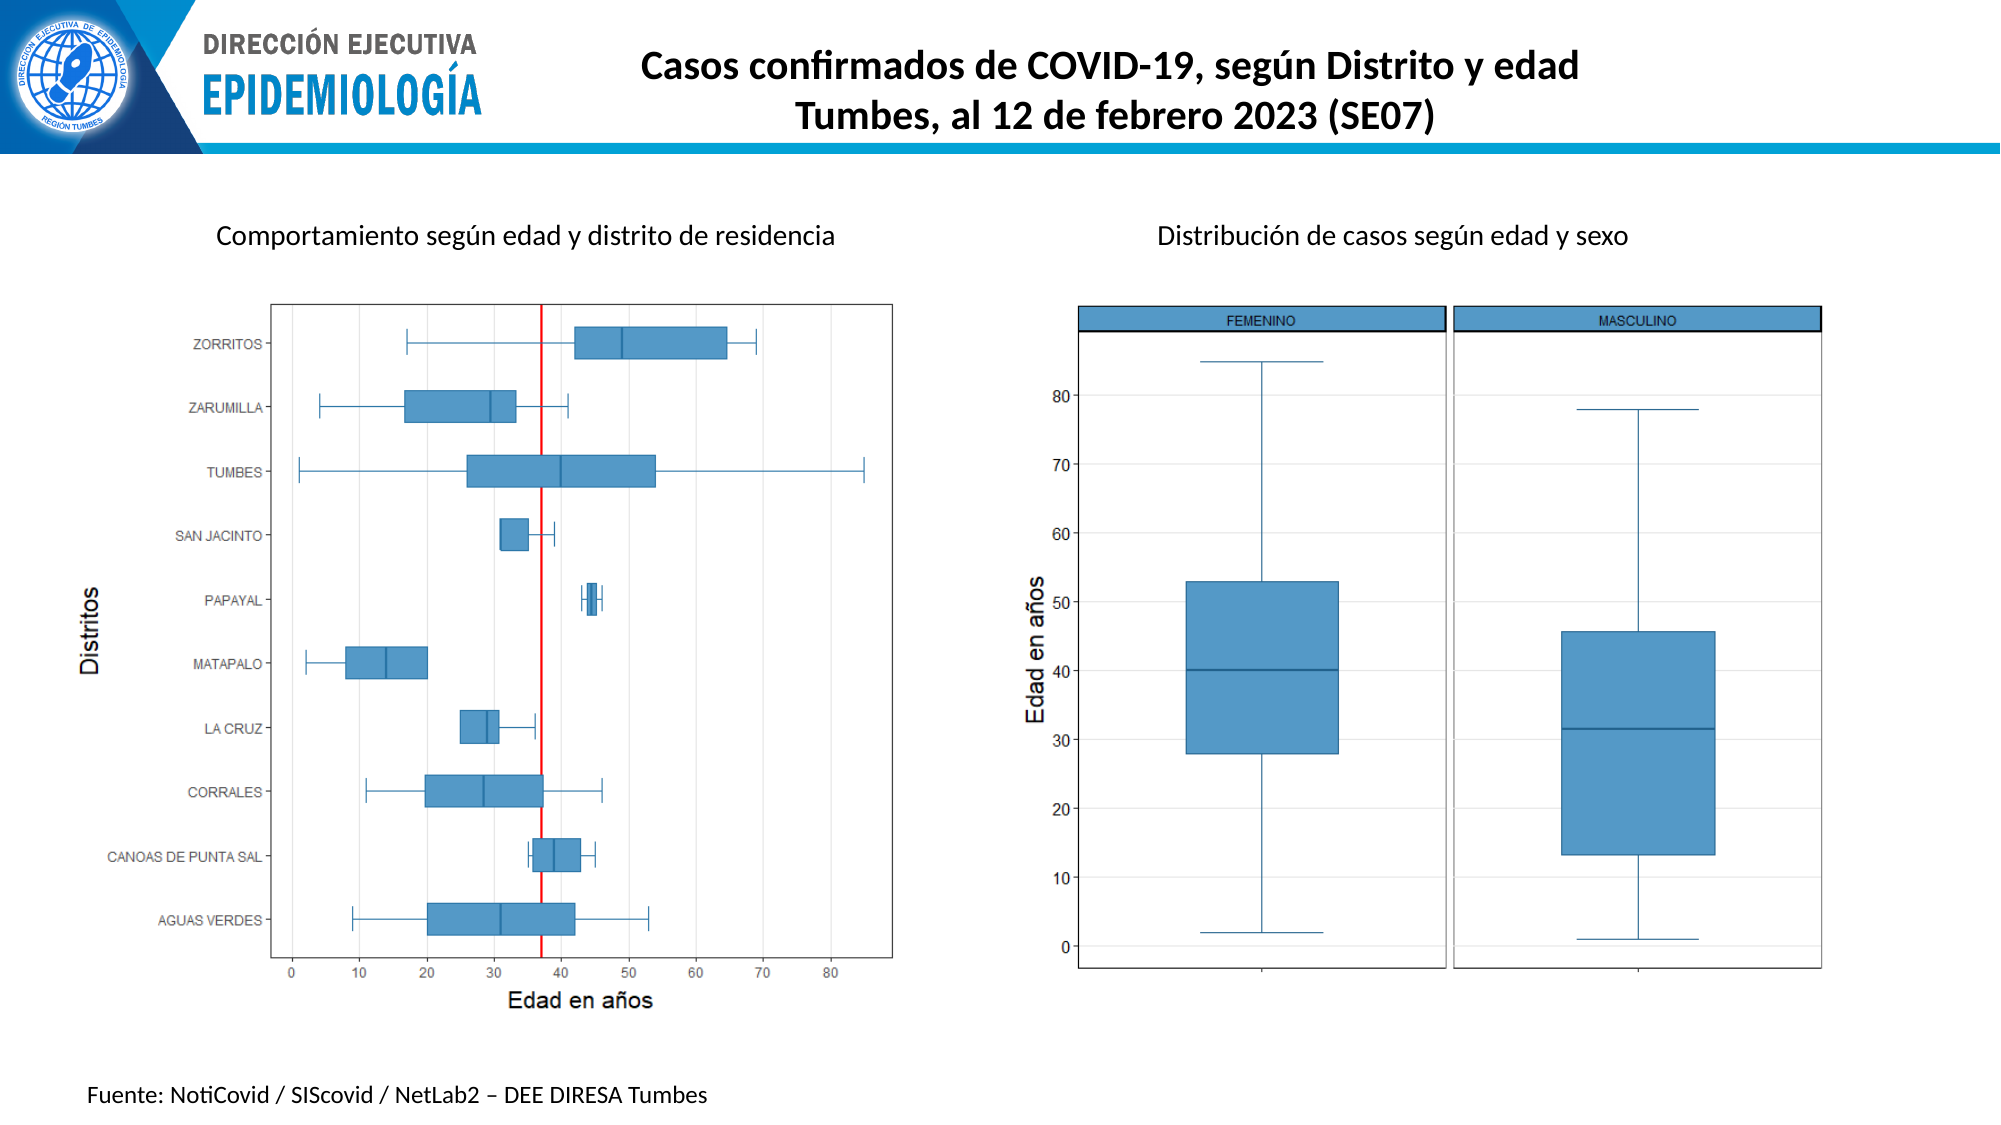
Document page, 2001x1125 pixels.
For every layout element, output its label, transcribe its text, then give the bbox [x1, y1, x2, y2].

picture [1018, 298, 1830, 1001]
text_box Comportamiento según edad y distrito de residencia [201, 208, 889, 259]
text_box [0, 142, 2000, 155]
picture [0, 0, 512, 154]
text_box Fuente: NotiCovid / SIScovid / NetLab2 – DEE DIRESA Tumbes [72, 1071, 1228, 1116]
text_box Distribución de casos según edad y sexo [1142, 208, 1830, 259]
picture [72, 296, 901, 1015]
text_box Casos confirmados de COVID-19, según Distrito y edad Tumbes, al 12 de febrero 2023 (SE07) [512, 30, 1710, 145]
